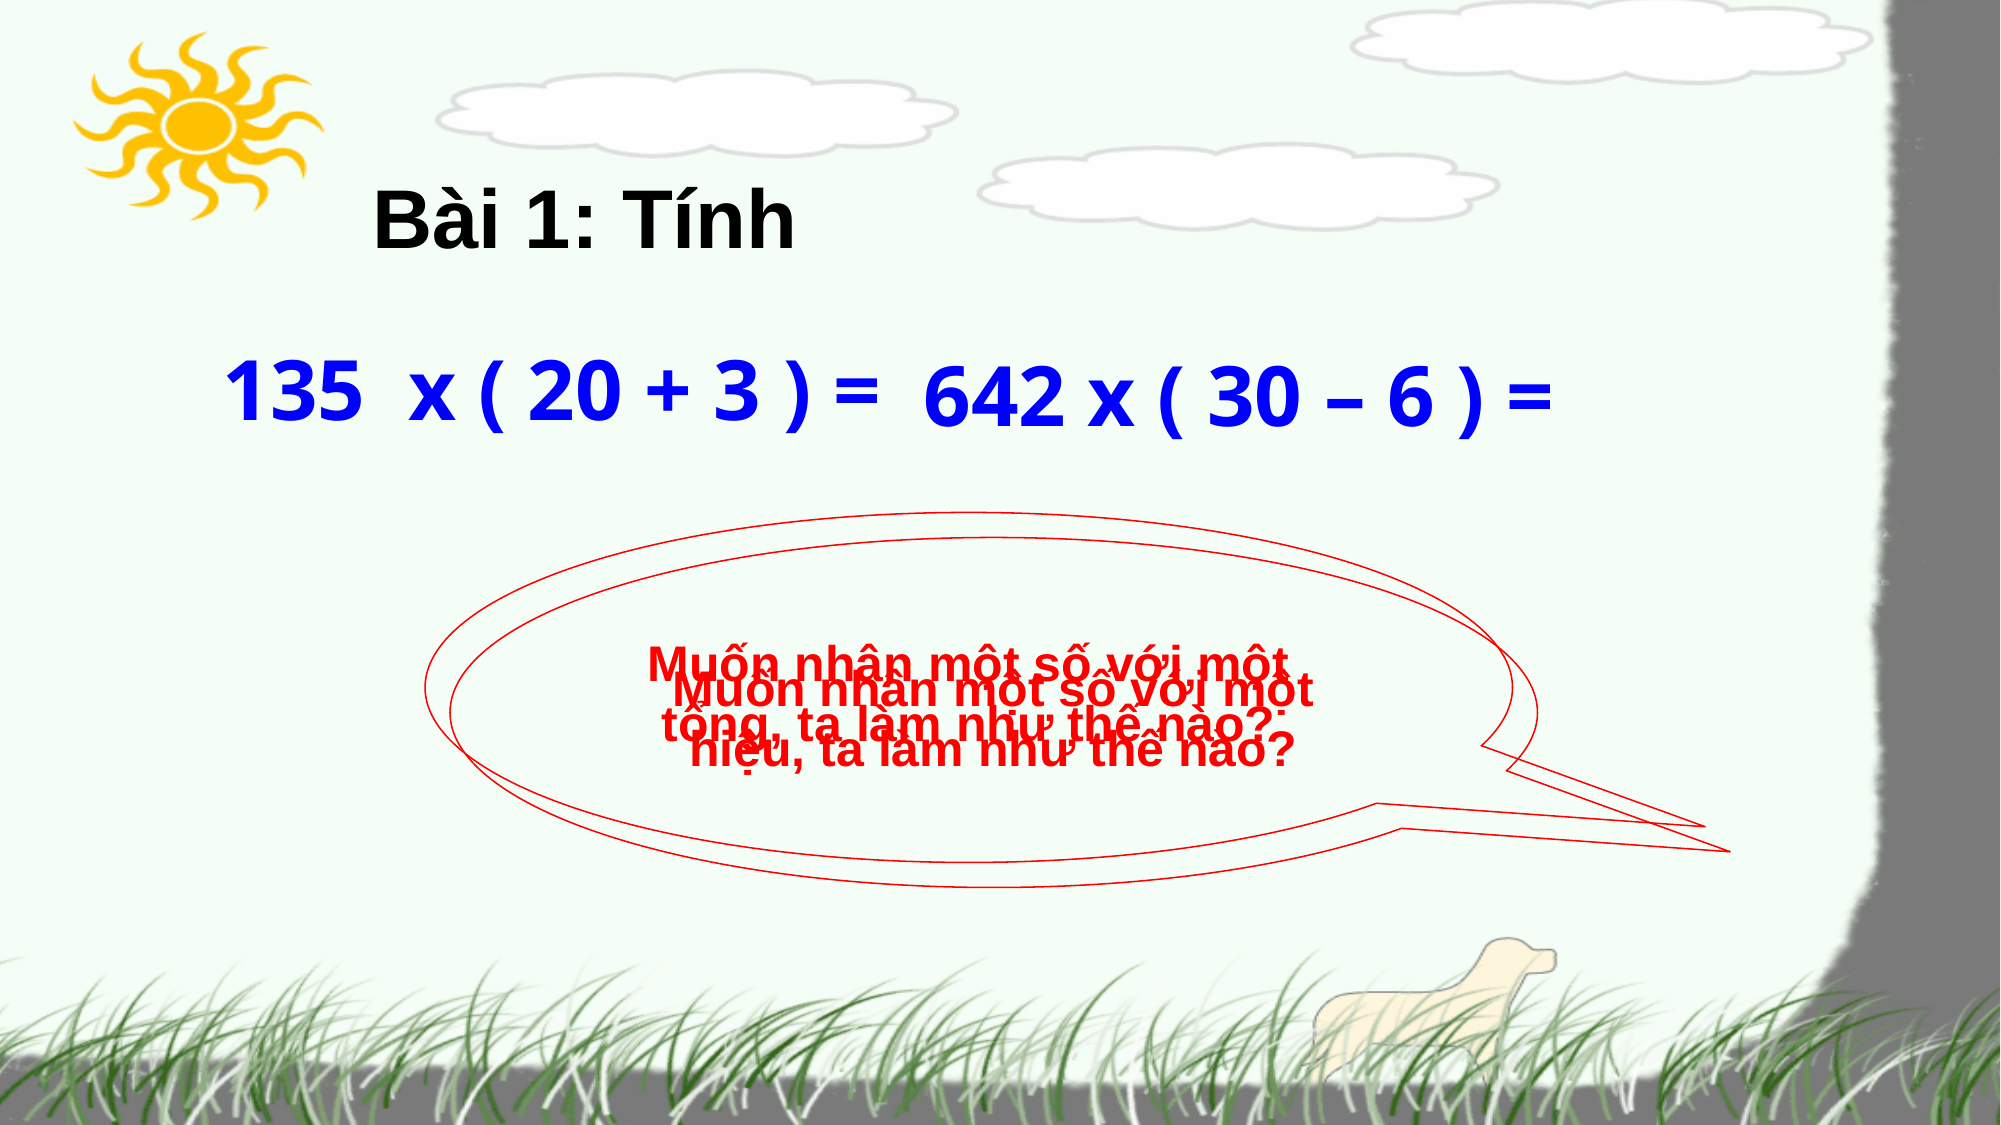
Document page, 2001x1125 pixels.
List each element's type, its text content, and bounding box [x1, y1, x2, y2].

text_box Muốn nhân một số với một hiệu, ta làm như thế nào? [450, 537, 1731, 888]
text_box 135 x ( 20 + 3 ) = [275, 305, 850, 469]
picture [0, 0, 2001, 1125]
text_box Muốn nhân một số với một tổng, ta làm như thế nào? [1508, 759, 1706, 827]
text_box 642 x ( 30 – 6 ) = [962, 305, 1538, 481]
text_box Bài 1: Tính [357, 158, 813, 273]
text_box Muốn nhân một số với một tổng, ta làm như thế nào? [425, 512, 1498, 753]
